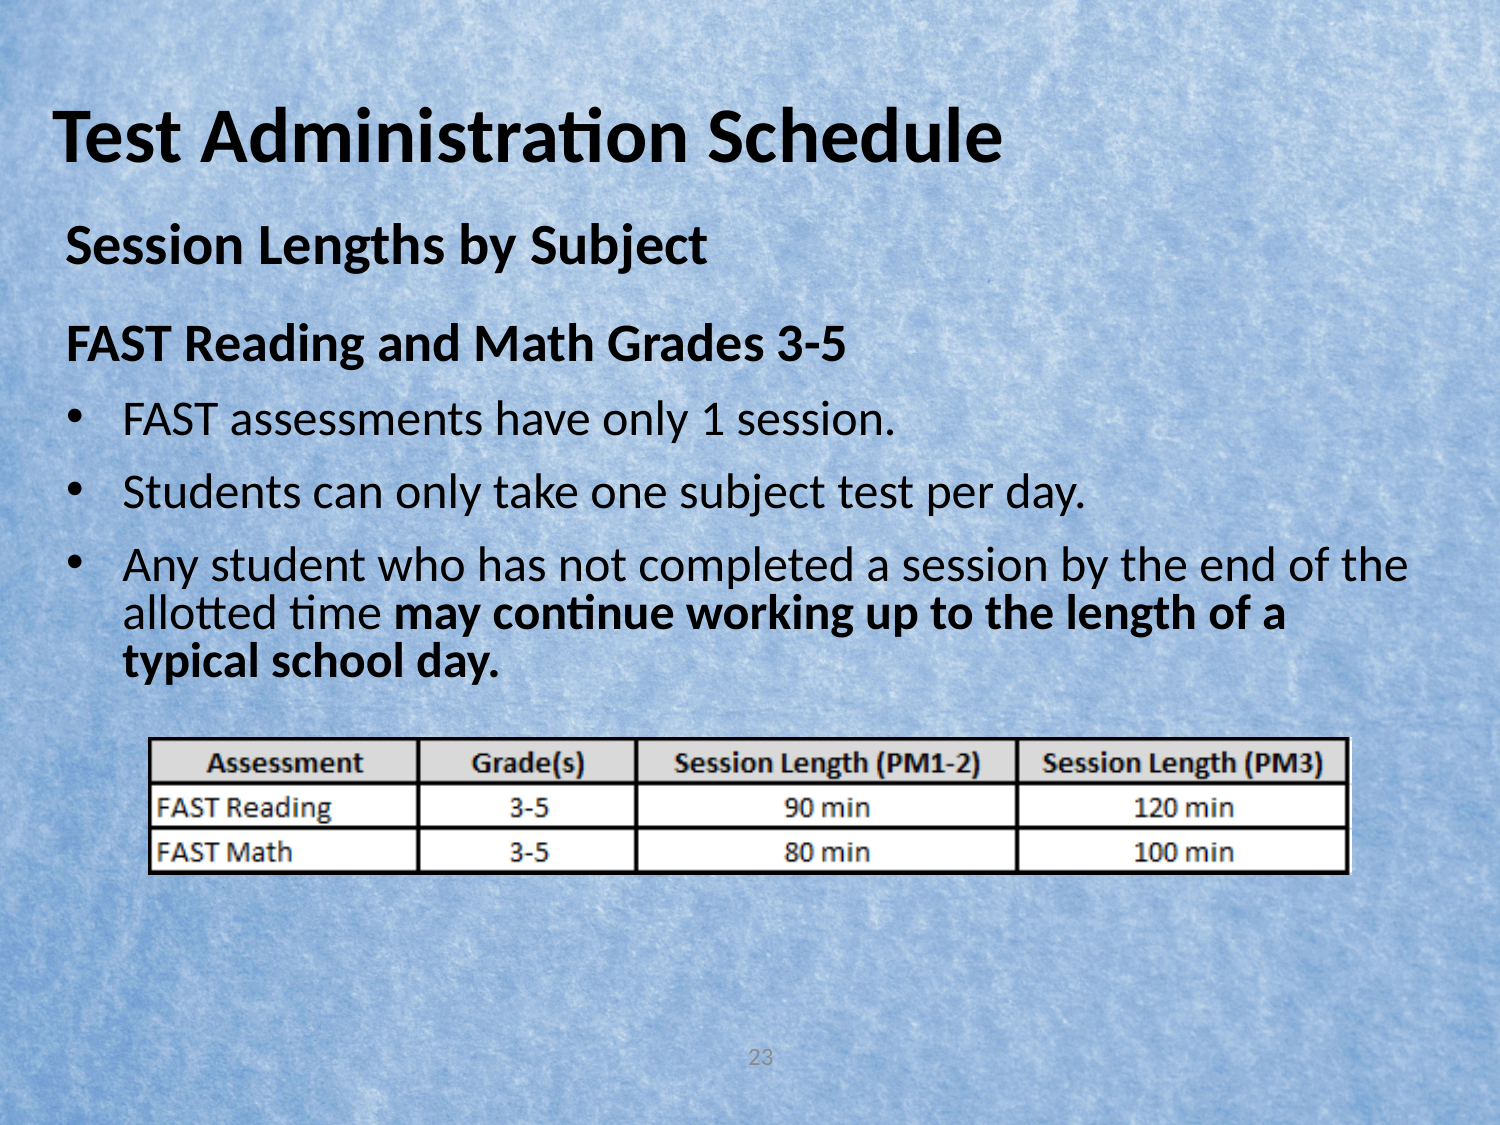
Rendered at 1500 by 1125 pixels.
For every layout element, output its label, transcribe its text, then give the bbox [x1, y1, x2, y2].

text_box FAST Reading and Math Grades 3-5 FAST assessments have only 1 session. Students can only take one subject test per day. Any student who has not completed a session by the end of the allotted time may continue working up to the length of a typical school day. [51, 312, 1438, 975]
picture [0, 0, 1500, 1125]
title Test Administration Schedule [37, 41, 1150, 222]
slide_number 23 [523, 1025, 999, 1085]
text_box Session Lengths by Subject [50, 212, 1438, 275]
